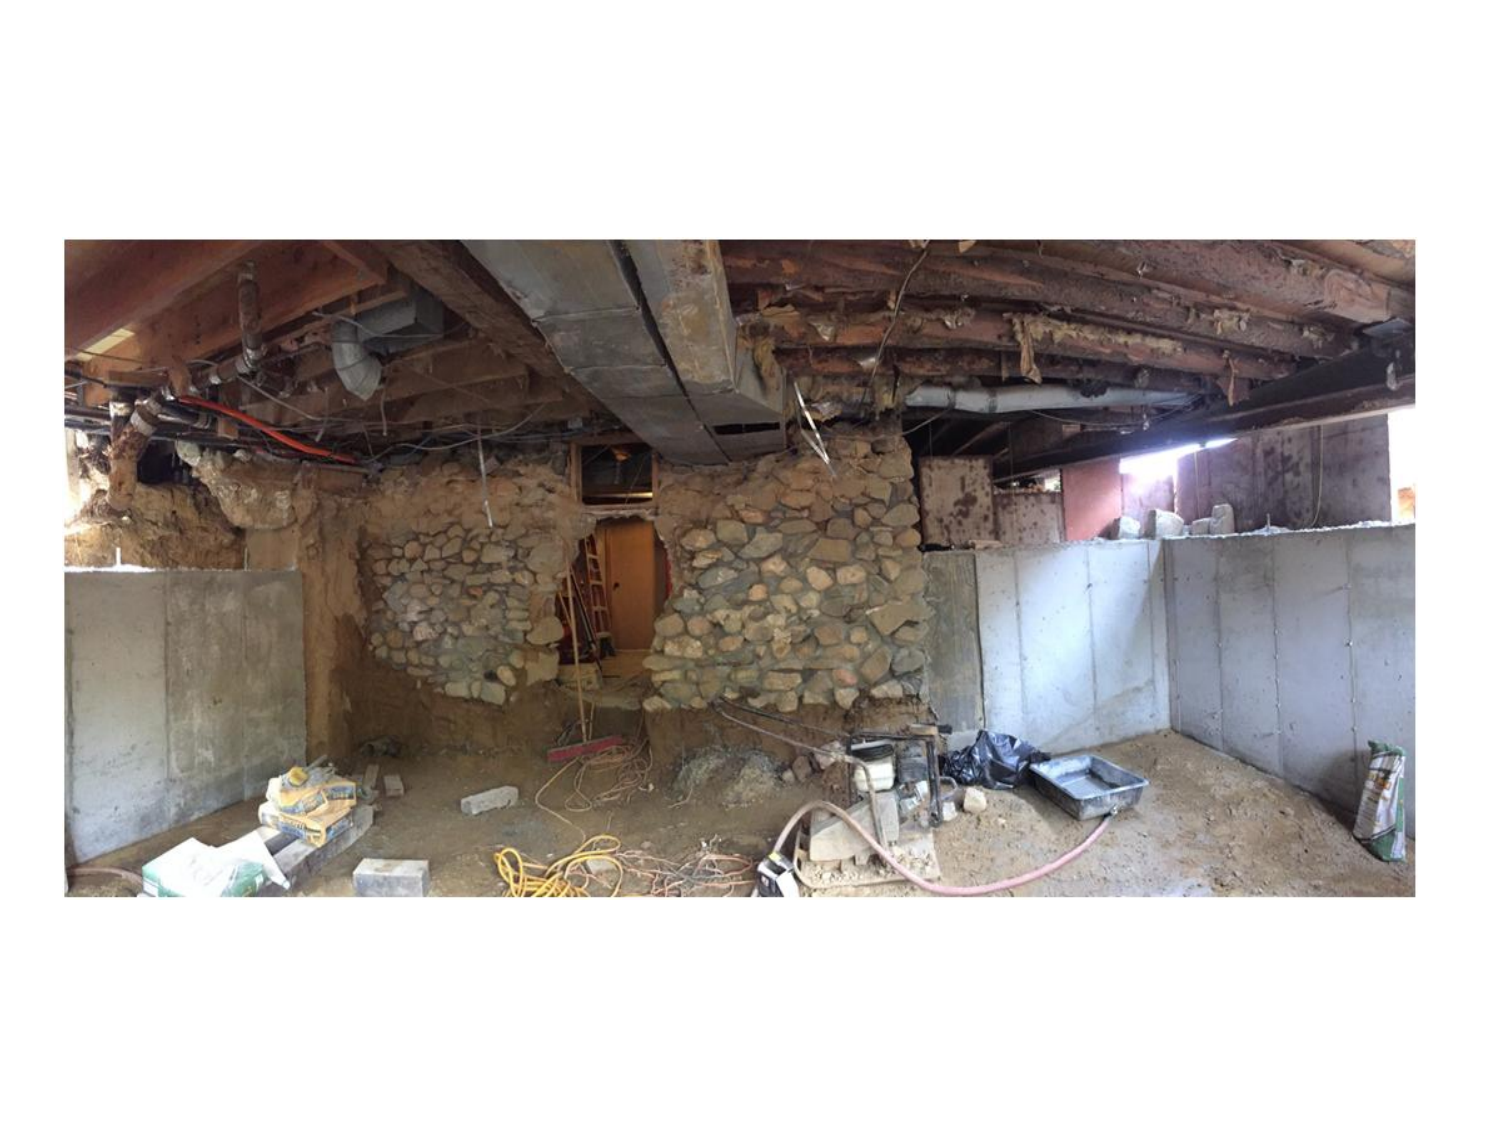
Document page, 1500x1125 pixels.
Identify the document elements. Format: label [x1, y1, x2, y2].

picture [62, 237, 1418, 901]
